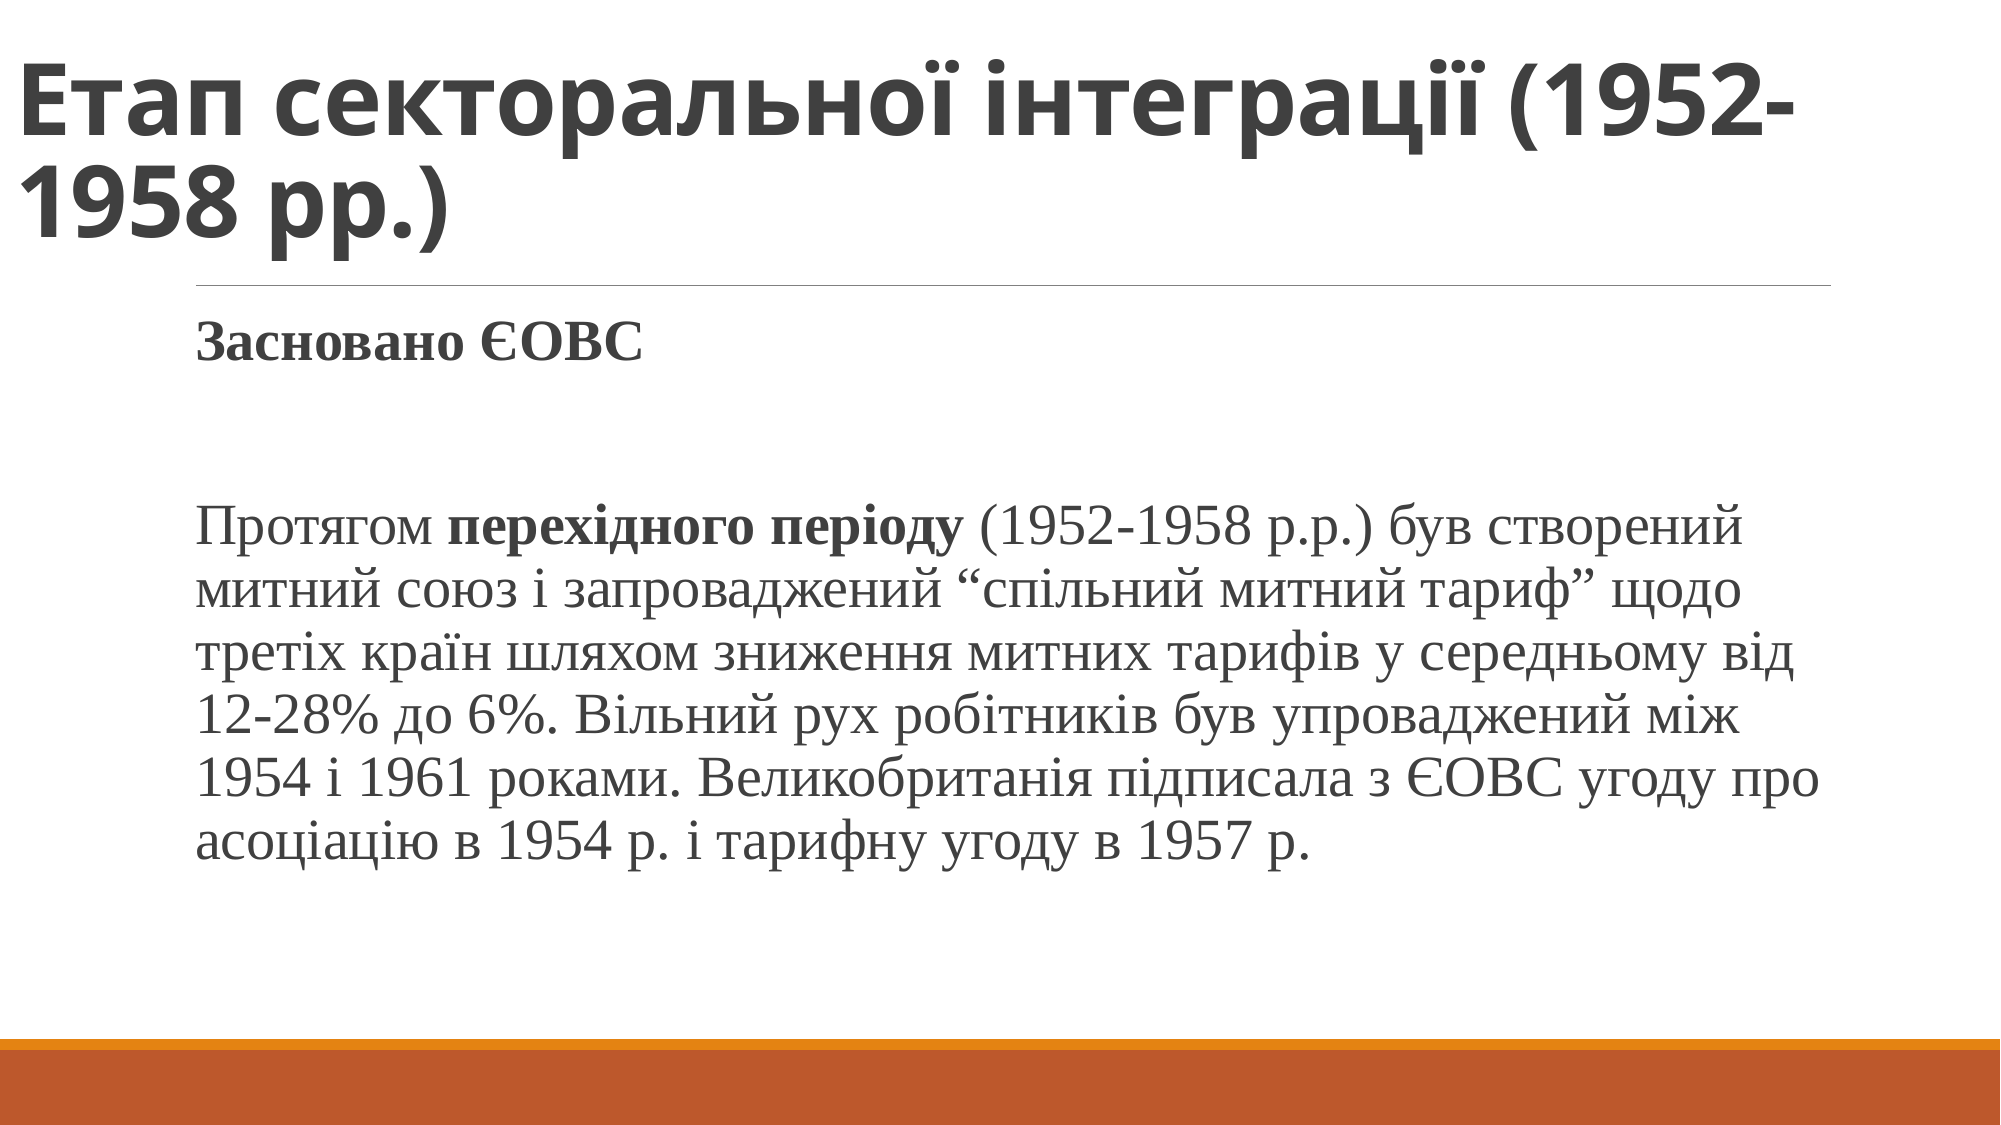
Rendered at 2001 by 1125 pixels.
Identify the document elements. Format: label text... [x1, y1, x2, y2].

title Етап секторальної інтеграції (1952-1958 рр.) [0, 50, 1981, 266]
list Засновано ЄОВС Протягом перехідного періоду (1952-1958 р.р.) був створений митний союз і запроваджений “спільний митний тариф” щодо третіх країн шляхом зниження митних тарифів у середньому від 12-28% до 6%. Вільний рух робітників був упроваджений між 1954 і 1961 роками. Великобританія підписала з ЄОВС угоду про асоціацію в 1954 р. і тарифну угоду в 1957 р. [180, 302, 1830, 963]
